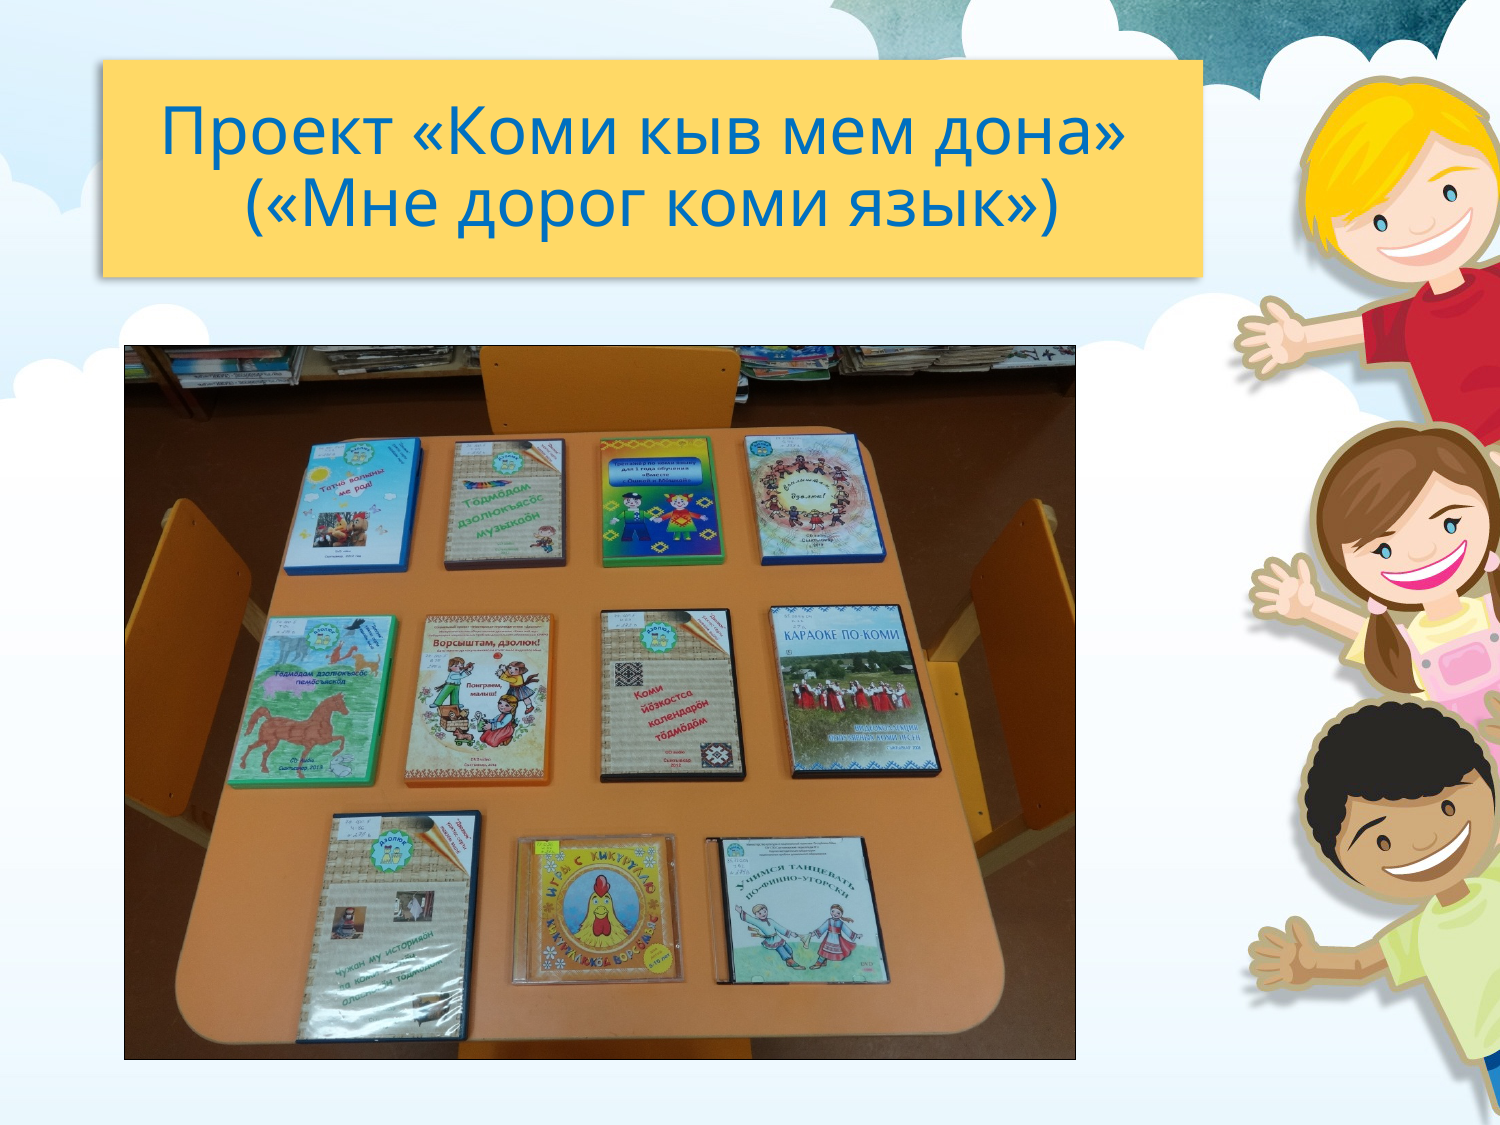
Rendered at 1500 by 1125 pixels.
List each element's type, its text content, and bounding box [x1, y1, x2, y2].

picture [0, 0, 1500, 1125]
title Проект «Коми кыв мем дона» («Мне дорог коми язык») [103, 59, 1204, 278]
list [124, 345, 1076, 1060]
